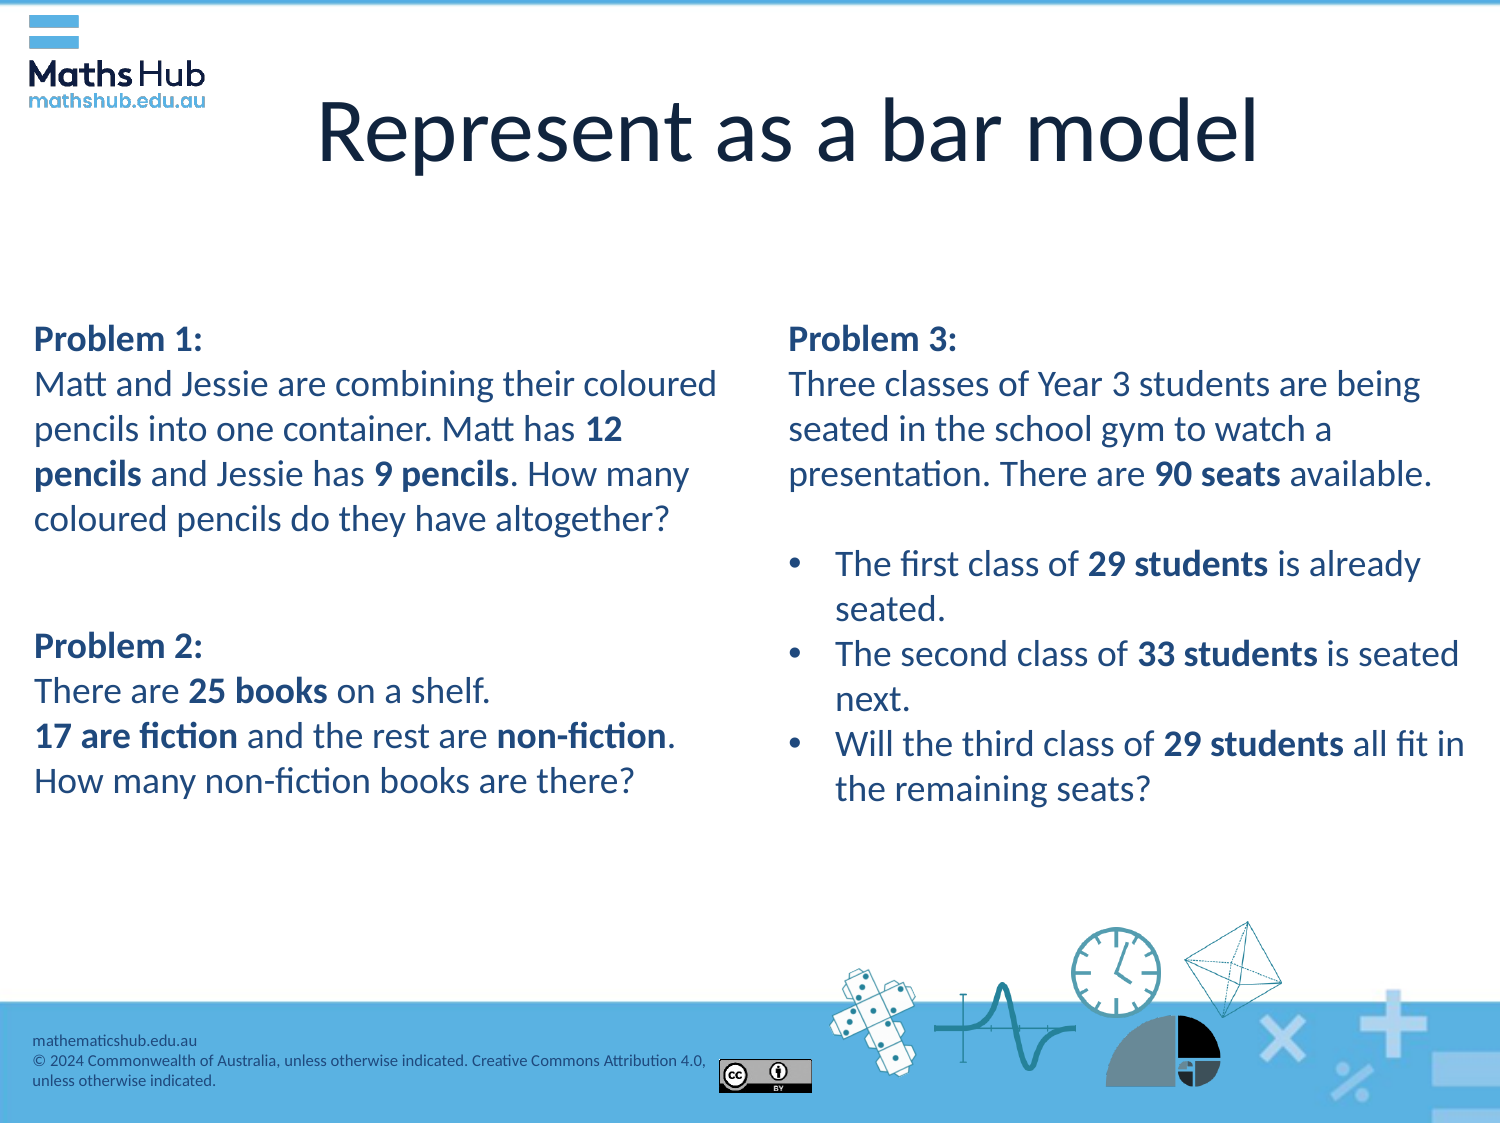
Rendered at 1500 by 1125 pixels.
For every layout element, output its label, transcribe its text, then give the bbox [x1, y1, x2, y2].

picture [0, 0, 1500, 1123]
title Represent as a bar model [301, 30, 1292, 219]
text_box Problem 2: There are 25 books on a shelf. 17 are fiction and the rest are non-fiction. How many non-fiction books are there? [19, 613, 739, 809]
text_box Problem 1: Matt and Jessie are combining their coloured pencils into one container. Matt has 12 pencils and Jessie has 9 pencils. How many coloured pencils do they have altogether? [19, 307, 746, 547]
text_box Problem 3: Three classes of Year 3 students are being seated in the school gym to watch a presentation. There are 90 seats available. The first class of 29 students is already seated. The second class of 33 students is seated next. Will the third class of 29 students all fit in the remaining seats? [773, 307, 1500, 817]
